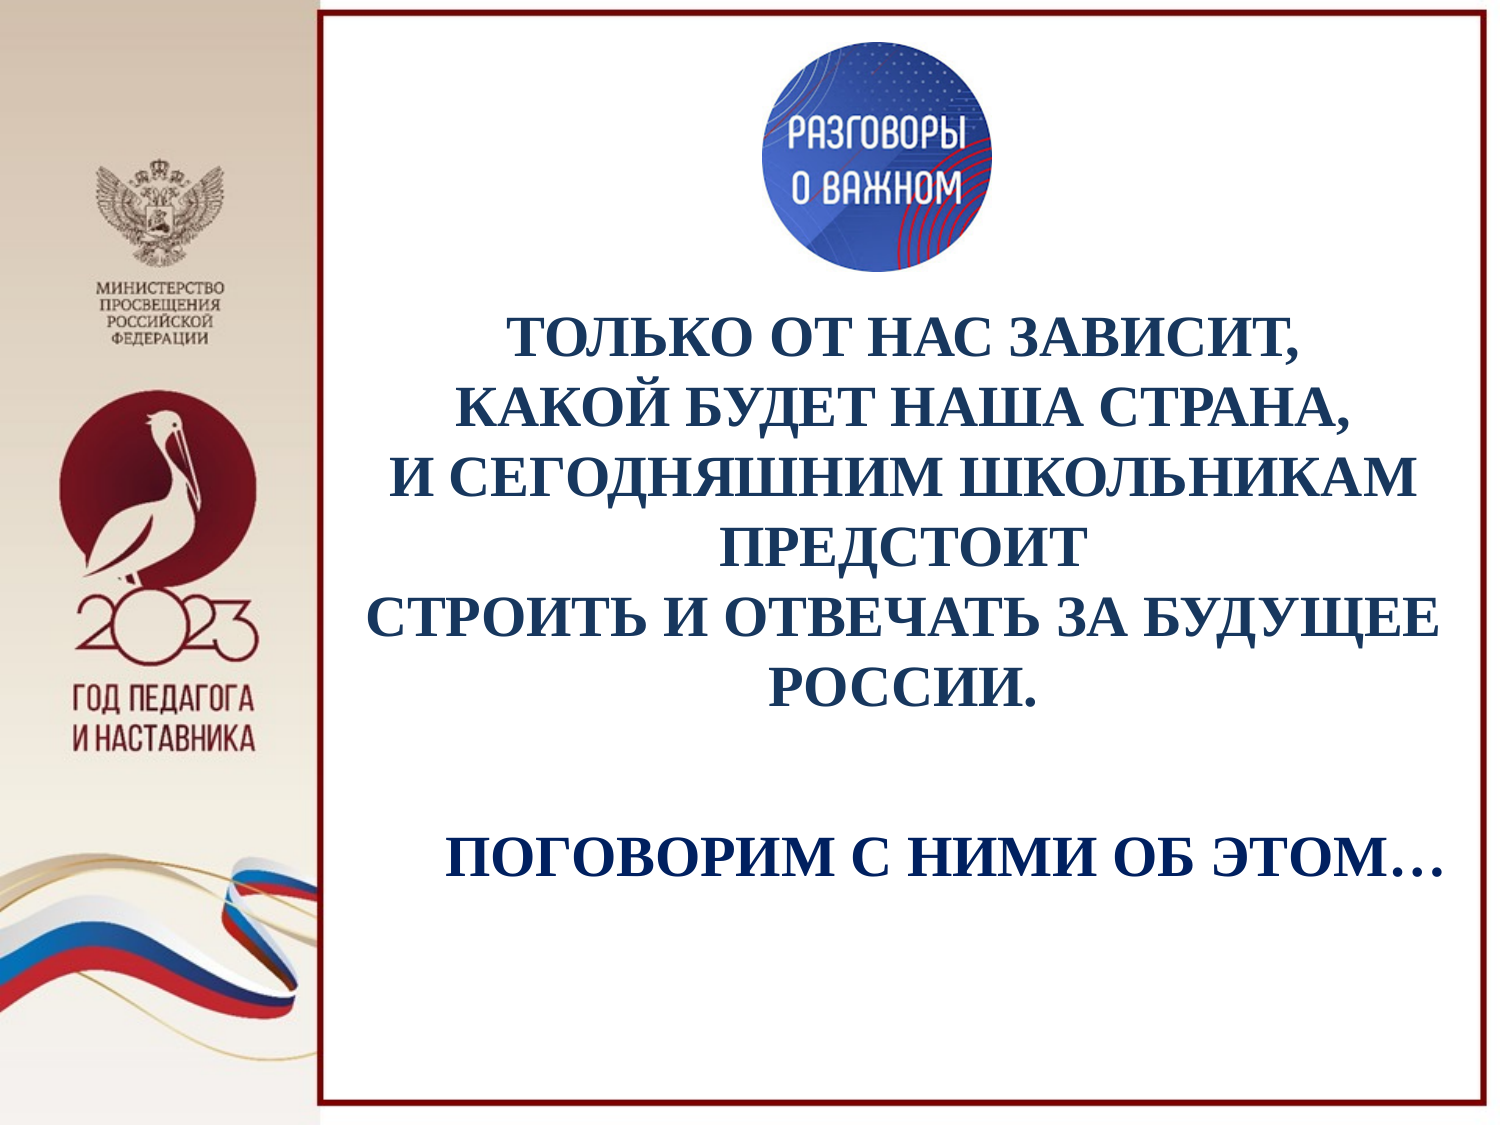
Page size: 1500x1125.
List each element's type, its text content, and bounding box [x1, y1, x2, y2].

subtitle ТОЛЬКО ОТ НАС ЗАВИСИТ, КАКОЙ БУДЕТ НАША СТРАНА, И СЕГОДНЯШНИМ ШКОЛЬНИКАМ ПРЕДСТОИТ СТРОИТЬ И ОТВЕЧАТЬ ЗА БУДУЩЕЕ РОССИИ. [348, 290, 1459, 425]
text_box ПОГОВОРИМ С НИМИ ОБ ЭТОМ… [308, 810, 1500, 1052]
picture [0, 0, 1500, 1125]
